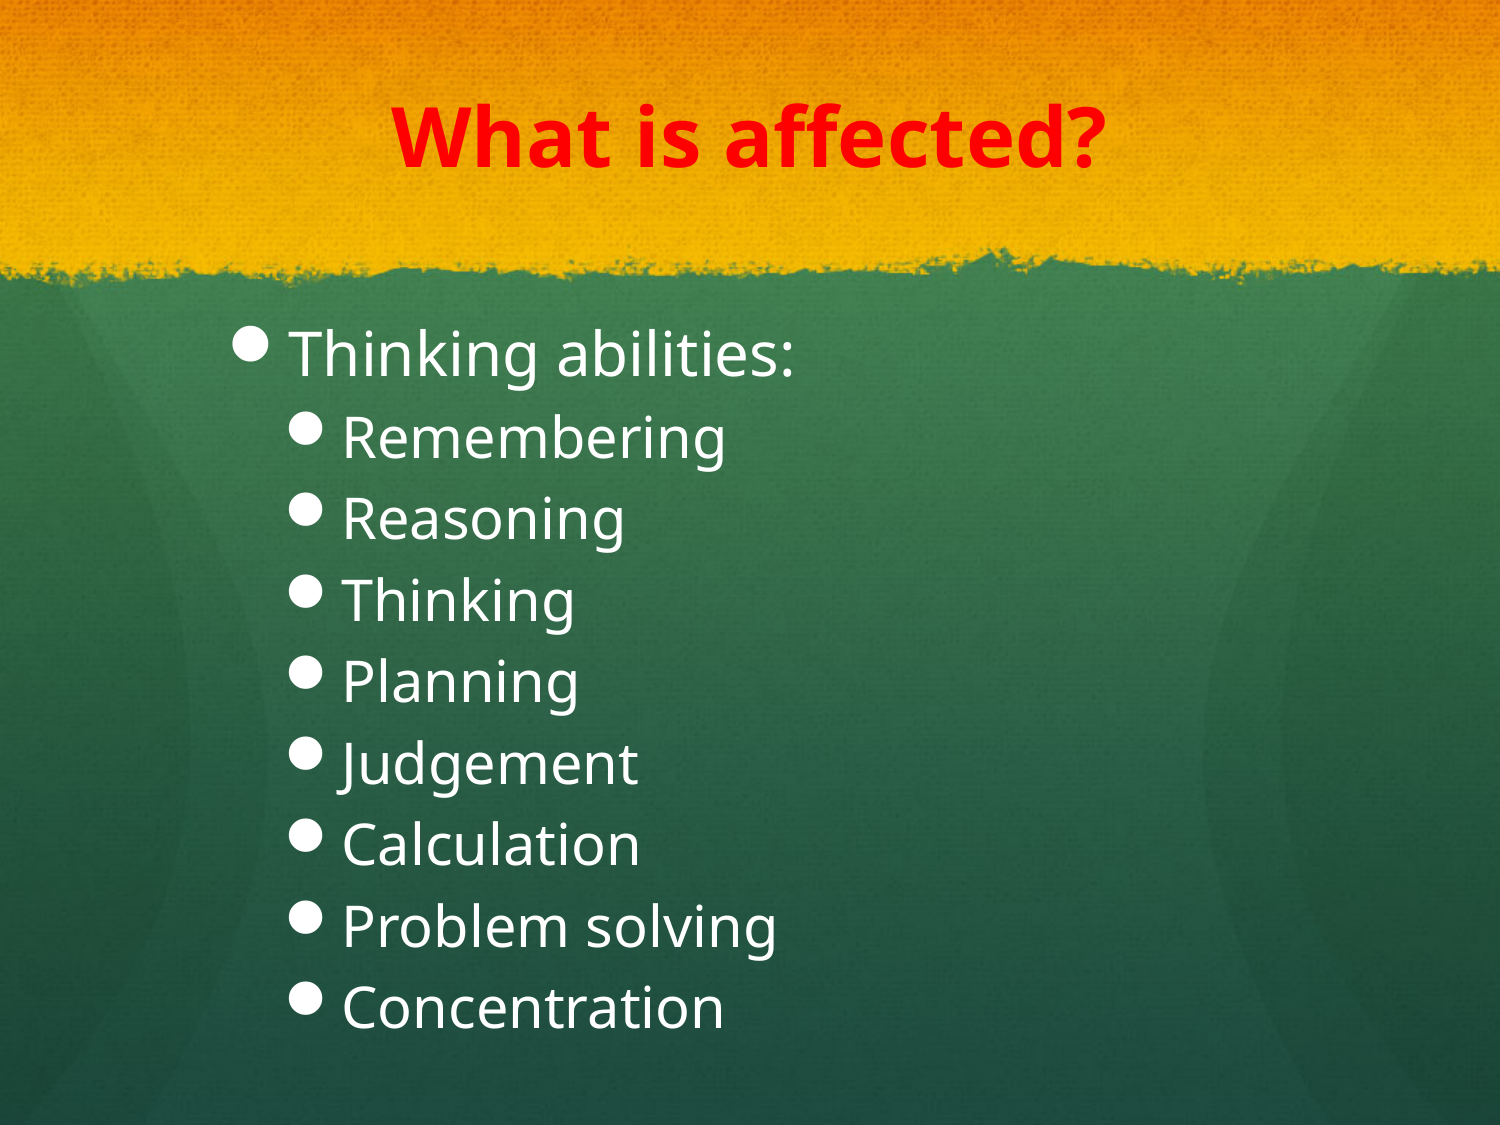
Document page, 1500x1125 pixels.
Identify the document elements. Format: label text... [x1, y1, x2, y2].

title What is affected? [81, 15, 1419, 254]
list Thinking abilities: Remembering Reasoning Thinking Planning Judgement Calculation Problem solving Concentration [212, 306, 838, 1050]
picture [0, 0, 1500, 1125]
